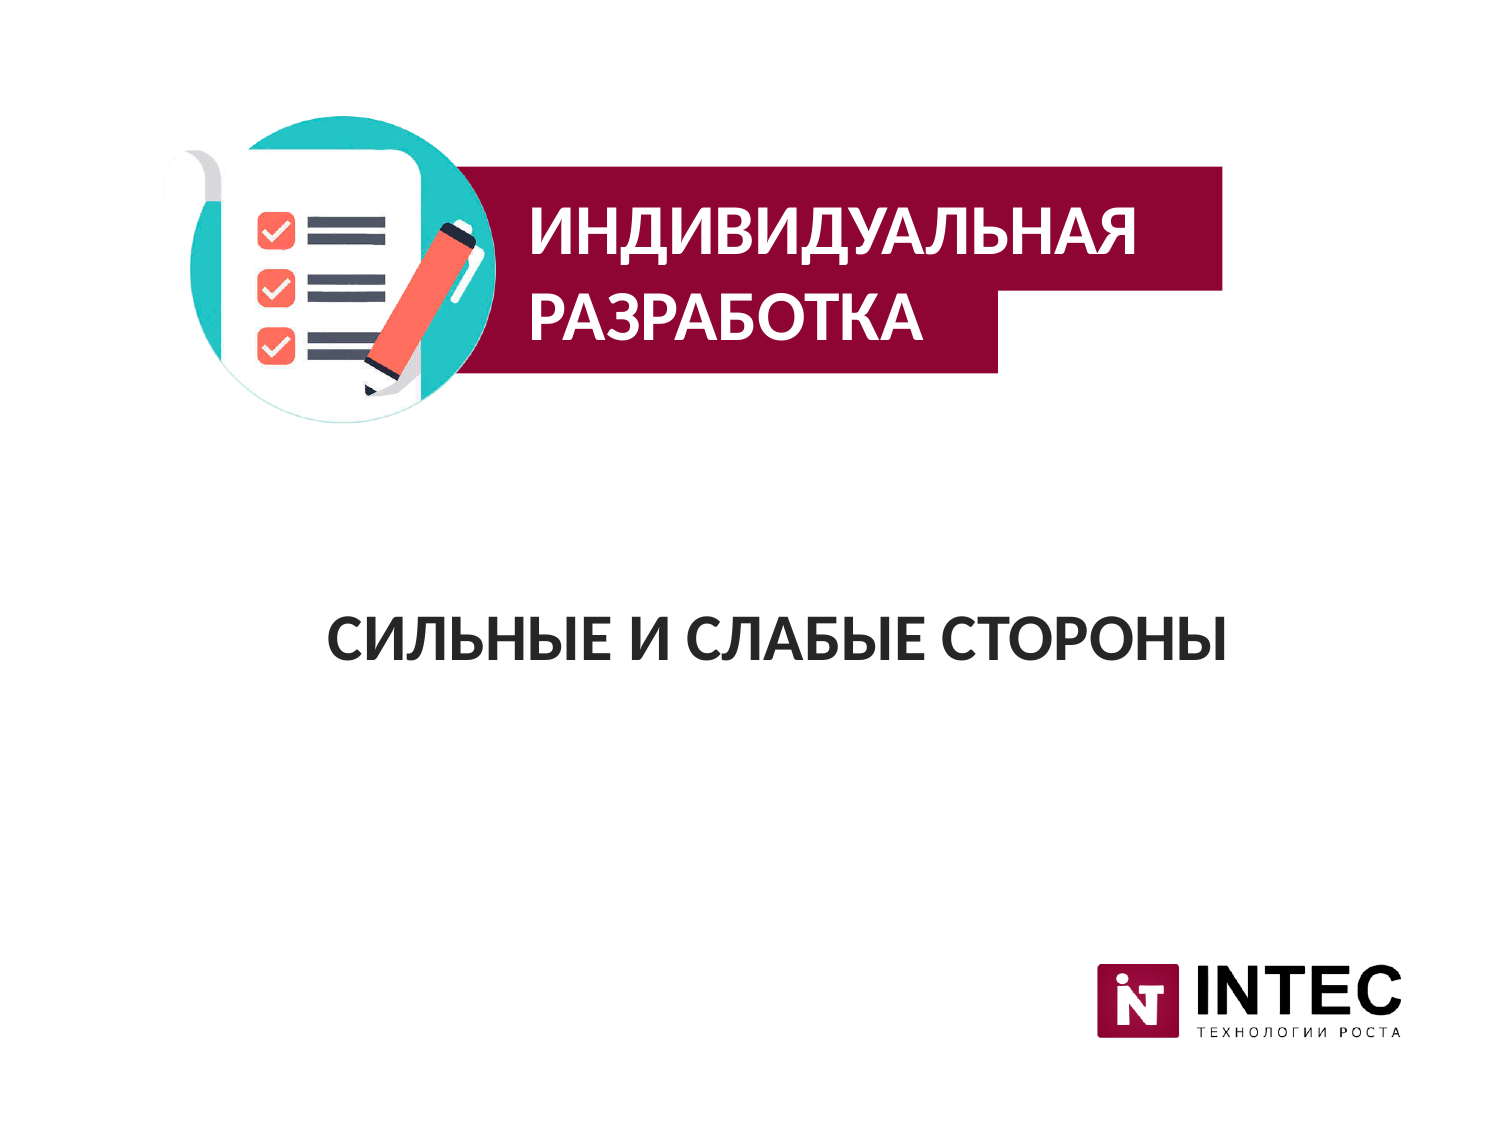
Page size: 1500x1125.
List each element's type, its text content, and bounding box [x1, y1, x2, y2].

title ИНДИВИДУАЛЬНАЯ РАЗРАБОТКА [533, 175, 1294, 363]
text_box [533, 164, 1224, 175]
picture [1097, 963, 1401, 1038]
picture [140, 91, 528, 447]
list СИЛЬНЫЕ И СЛАБЫЕ СТОРОНЫ [312, 586, 1258, 786]
text_box [533, 363, 1000, 376]
